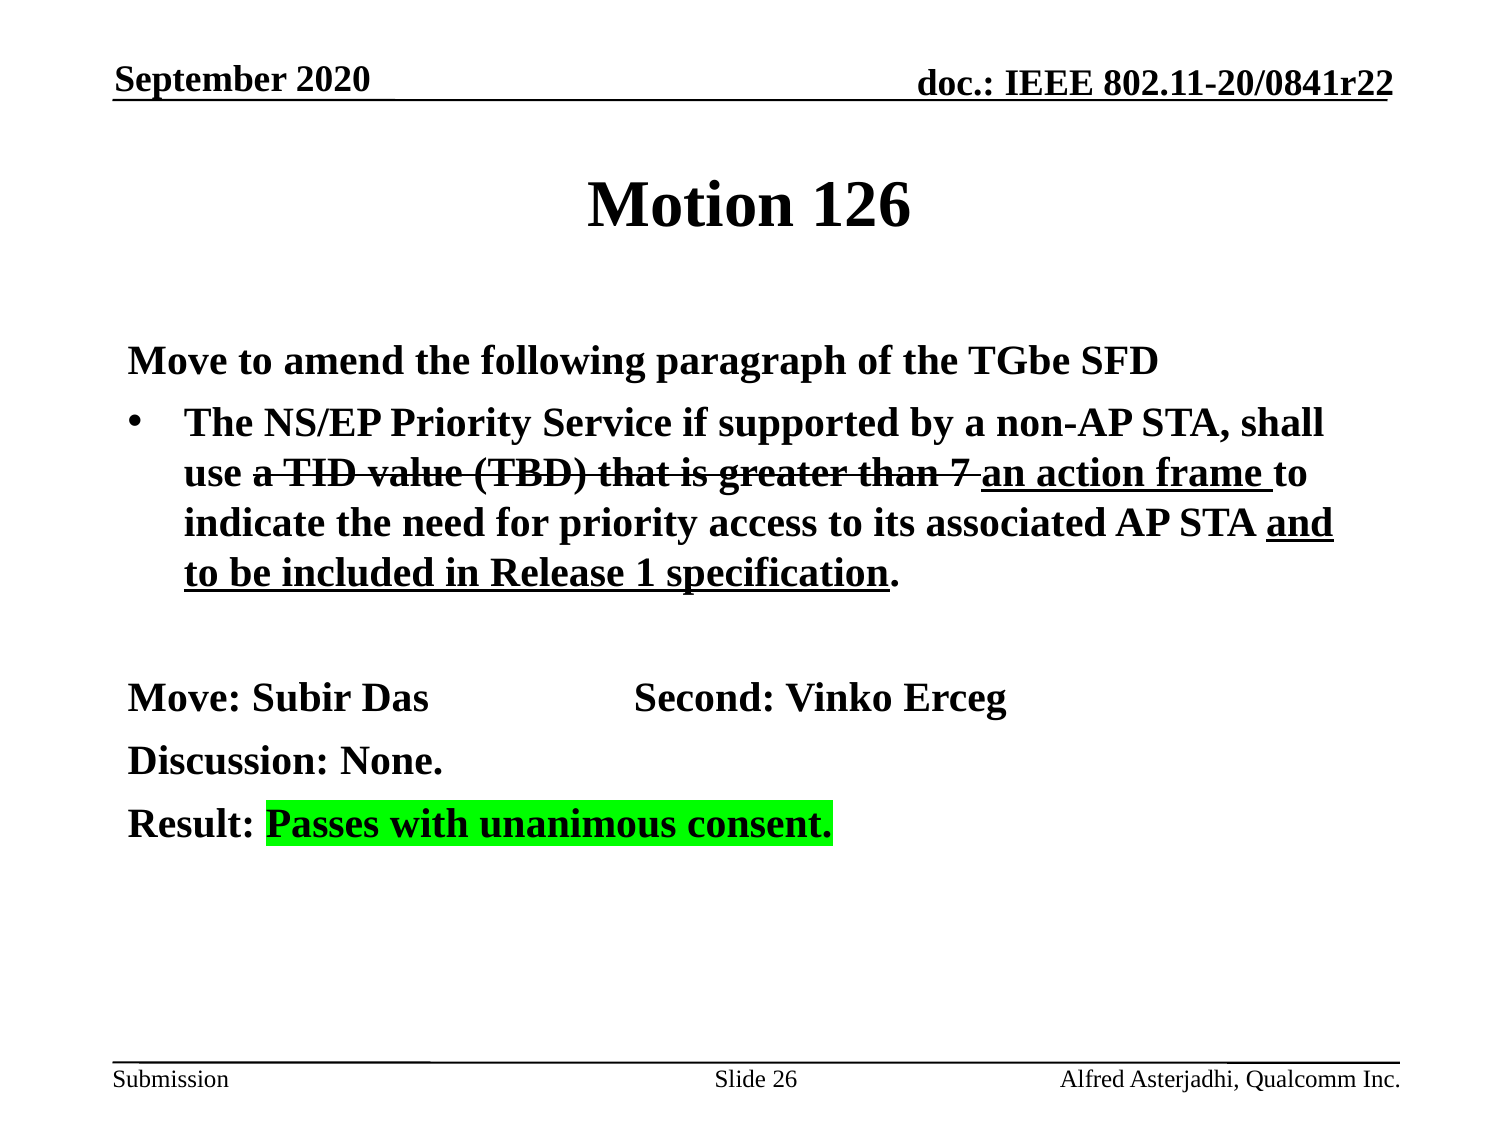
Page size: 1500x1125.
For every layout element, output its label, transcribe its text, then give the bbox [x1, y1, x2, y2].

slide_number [114, 54, 423, 100]
slide_number Slide 26 [712, 1061, 800, 1123]
footer Alfred Asterjadhi, Qualcomm Inc. [878, 1061, 1402, 1093]
title Motion 126 [112, 112, 1388, 288]
list Move to amend the following paragraph of the TGbe SFD The NS/EP Priority Service if supported by a non-AP STA, shall use a TID value (TBD) that is greater than 7 an action frame to indicate the need for priority access to its associated AP STA and to be included in Release 1 specification. Move: Subir Das Second: Vinko Erceg Discussion: None. Result: Passes with unanimous consent. [112, 324, 1388, 1000]
